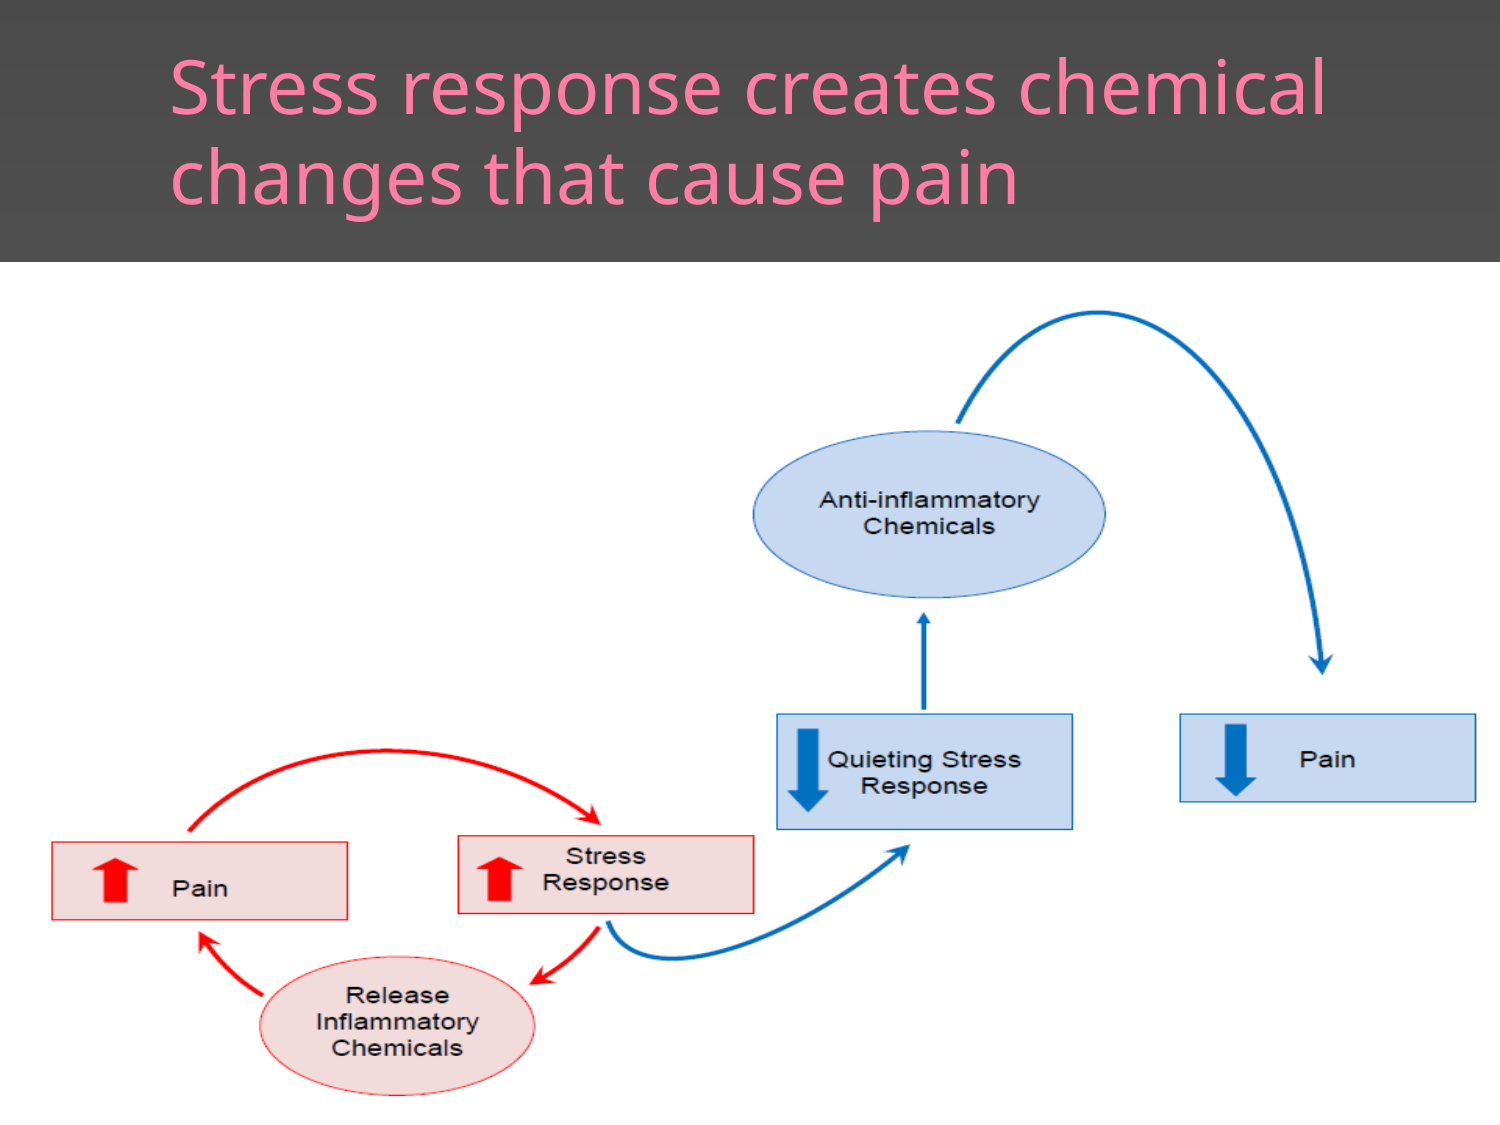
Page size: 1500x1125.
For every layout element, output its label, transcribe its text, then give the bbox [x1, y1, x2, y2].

picture [0, 262, 1500, 1125]
title Stress response creates chemical changes that cause pain [75, 57, 1425, 203]
